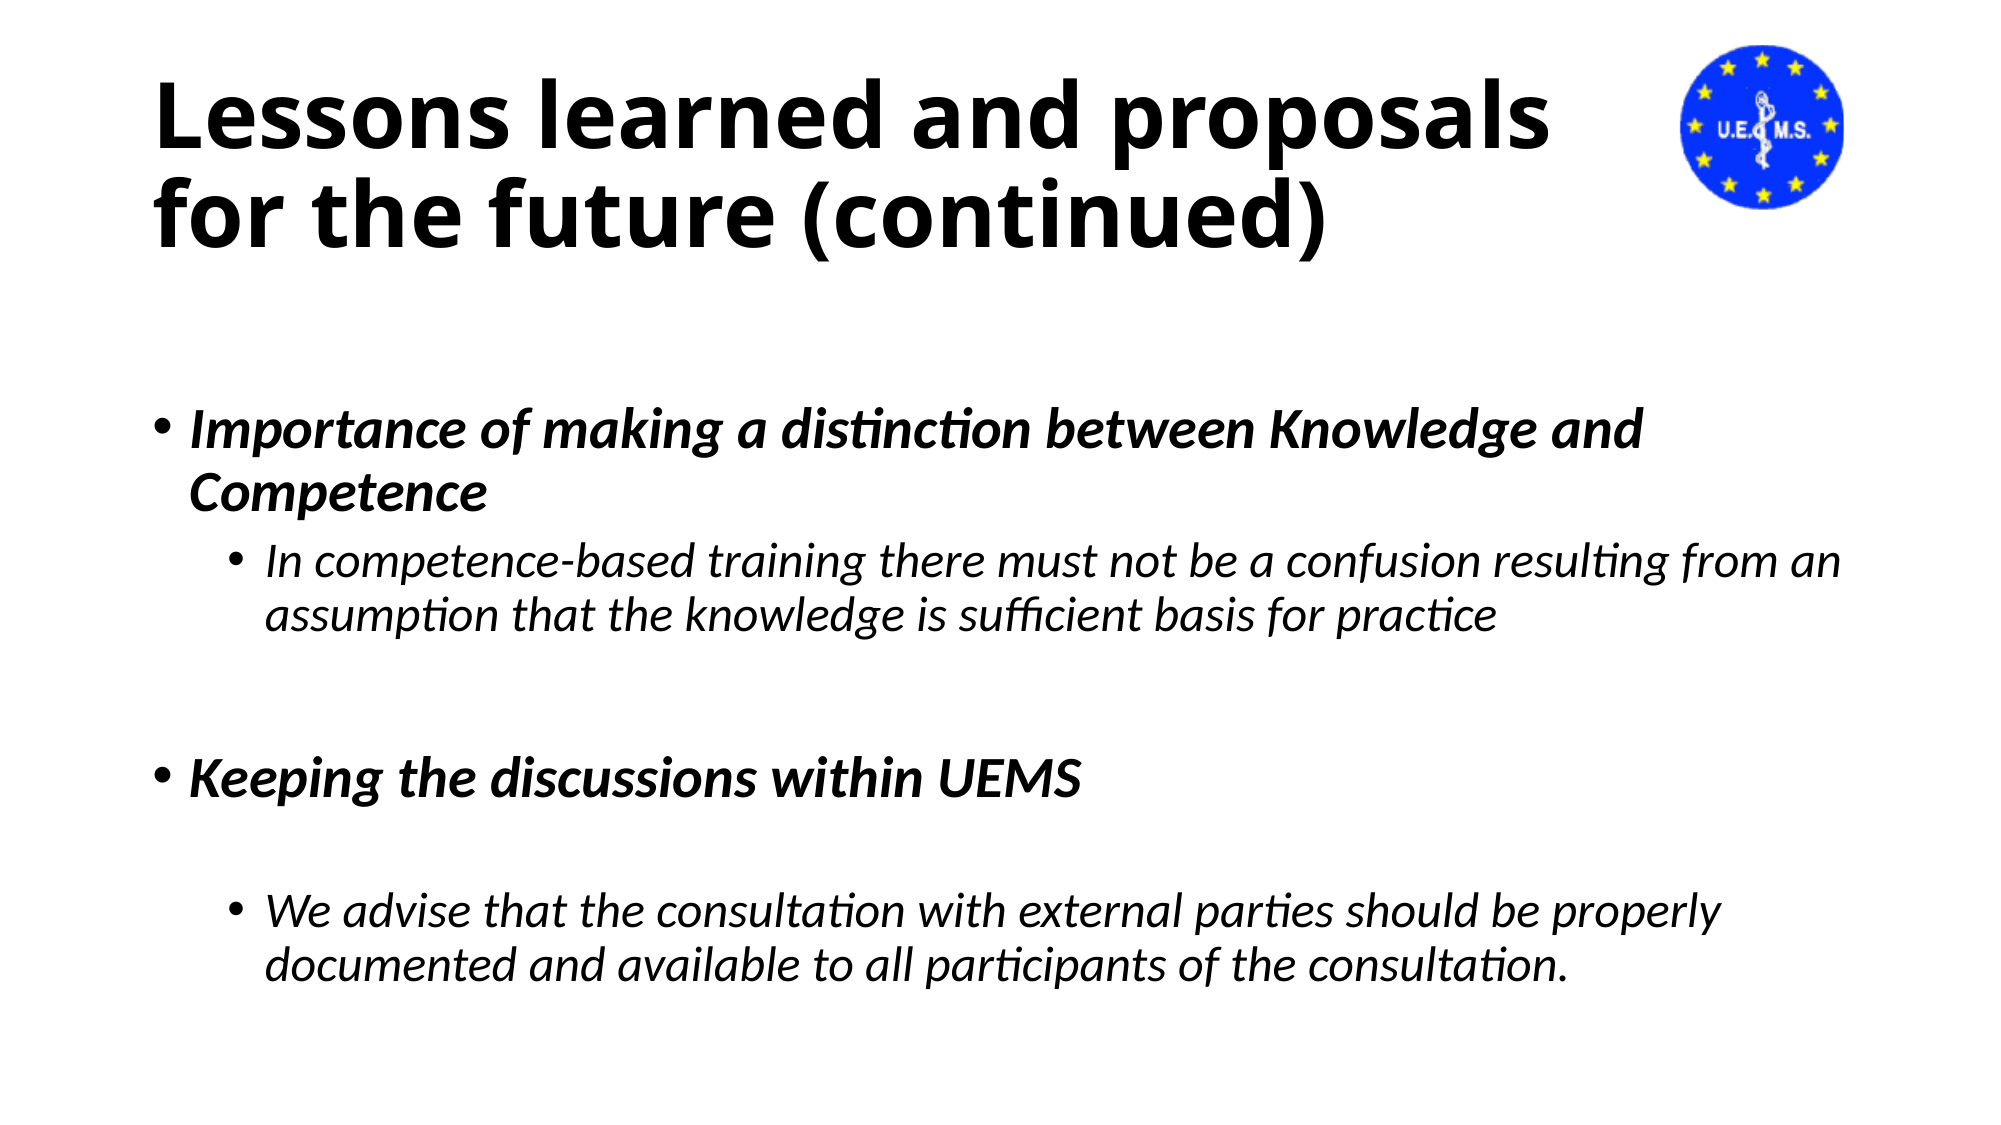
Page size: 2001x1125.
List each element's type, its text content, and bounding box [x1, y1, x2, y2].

title Lessons learned and proposals for the future (continued) [137, 59, 1863, 278]
list Importance of making a distinction between Knowledge and Competence In competence-based training there must not be a confusion resulting from an assumption that the knowledge is sufficient basis for practice Keeping the discussions within UEMS We advise that the consultation with external parties should be properly documented and available to all participants of the consultation. [137, 299, 1863, 1014]
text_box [1679, 44, 1844, 210]
